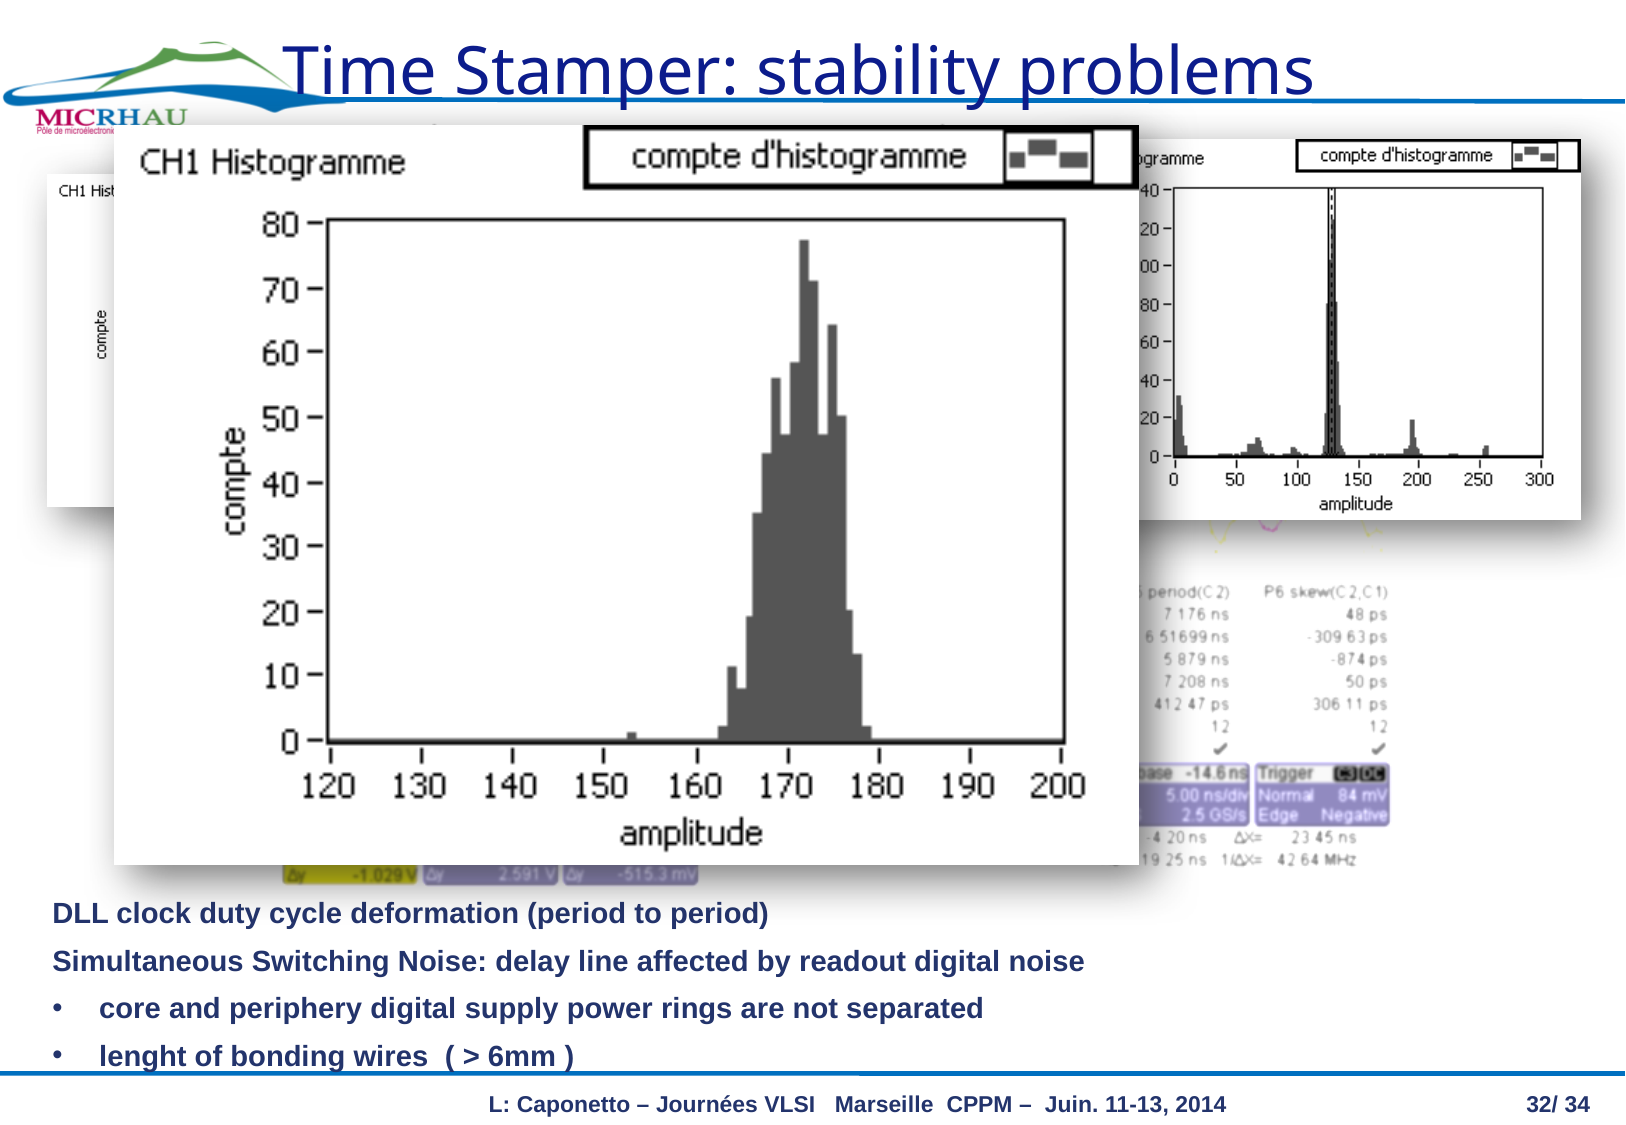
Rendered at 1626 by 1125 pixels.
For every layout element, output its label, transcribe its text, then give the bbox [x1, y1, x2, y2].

text_box DLL clock duty cycle deformation (period to period) Simultaneous Switching Noise: delay line affected by readout digital noise core and periphery digital supply power rings are not separated lenght of bonding wires ( > 6mm ) [37, 887, 1541, 1080]
title Time Stamper: stability problems [233, 20, 1367, 100]
picture [0, 39, 1581, 887]
